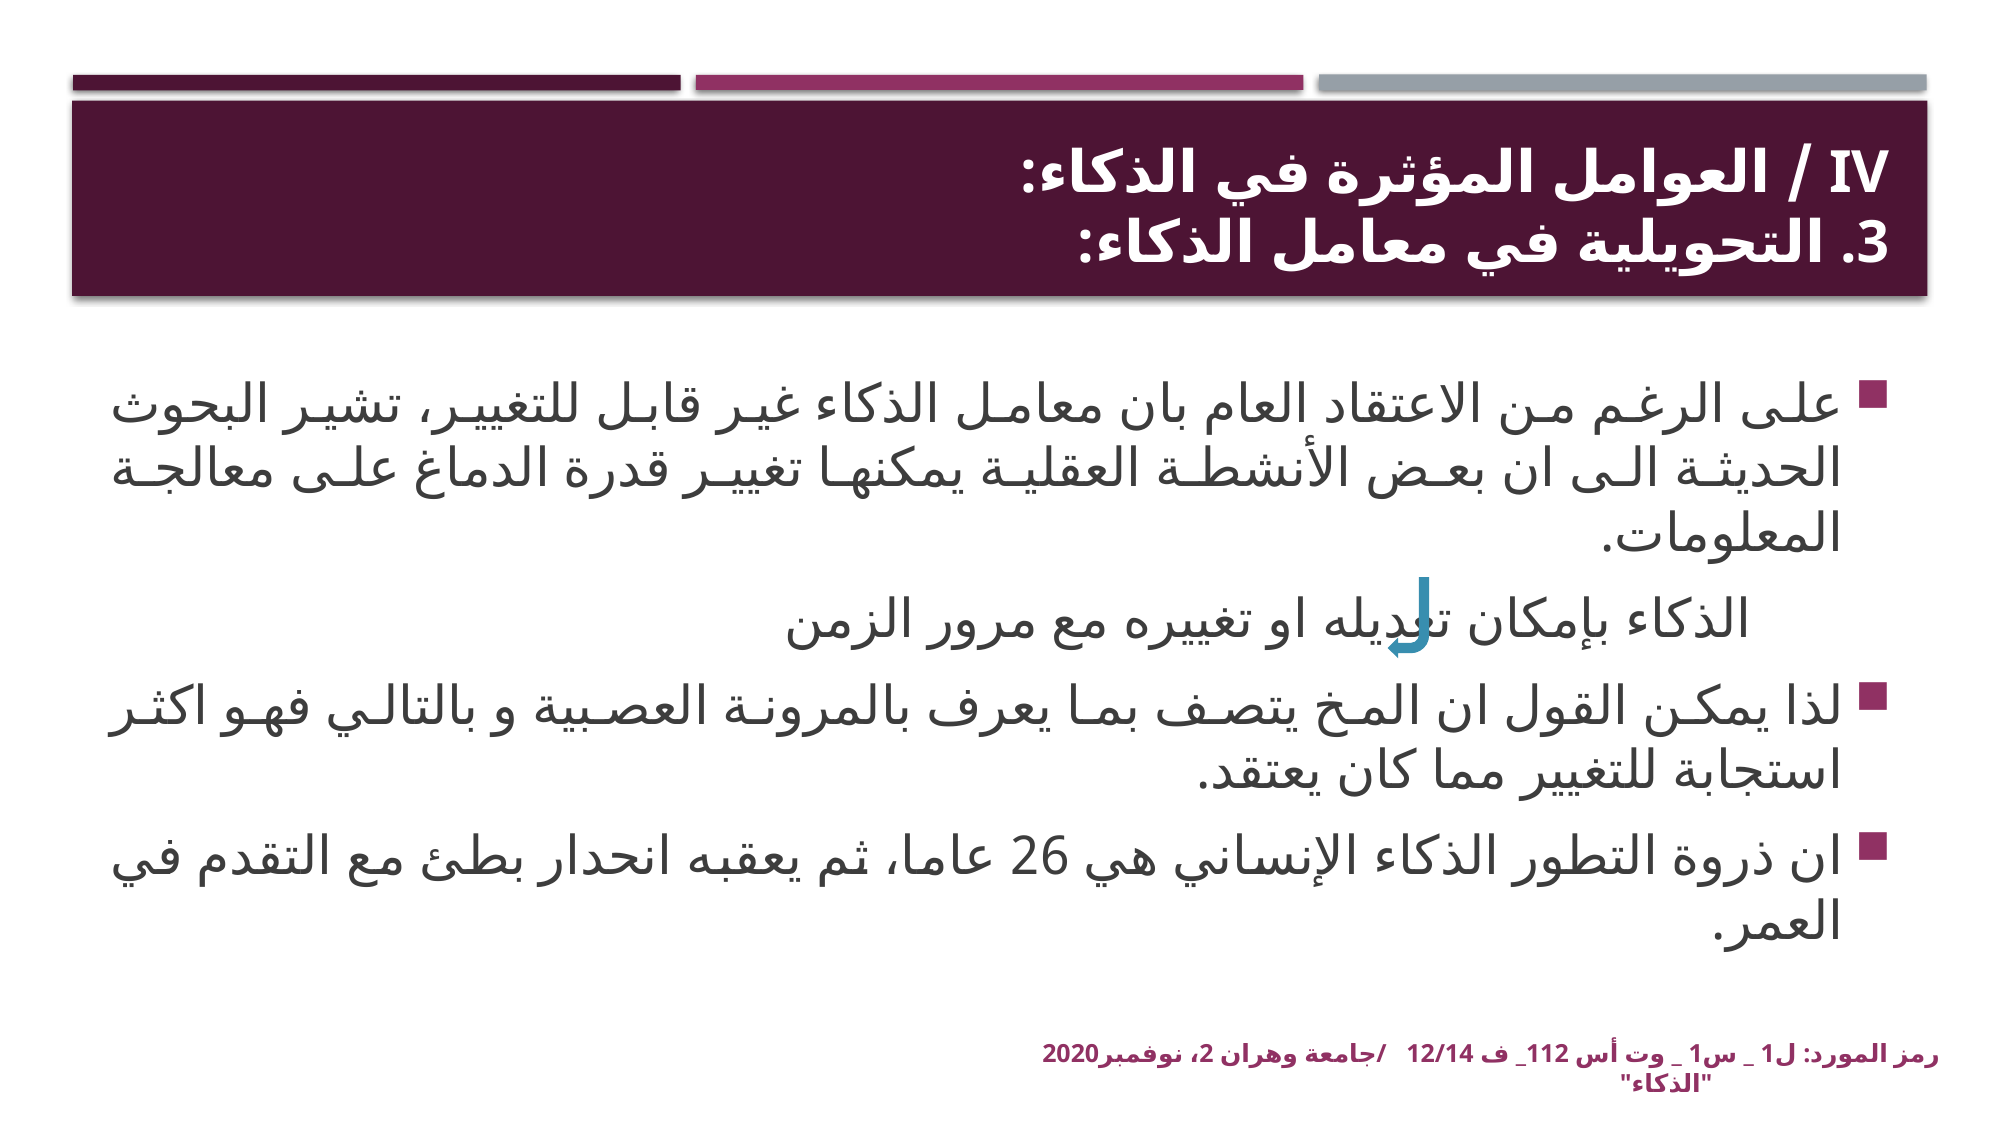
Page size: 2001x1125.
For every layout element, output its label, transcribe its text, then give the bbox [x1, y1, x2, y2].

text_box [1386, 575, 1432, 661]
list على الرغم من الاعتقاد العام بان معامل الذكاء غير قابل للتغيير، تشير البحوث الحديثة الى ان بعض الأنشطة العقلية يمكنها تغيير قدرة الدماغ على معالجة المعلومات. الذكاء بإمكان تعديله او تغييره مع مرور الزمن لذا يمكن القول ان المخ يتصف بما يعرف بالمرونة العصبية و بالتالي فهو اكثر استجابة للتغيير مما كان يعتقد. ان ذروة التطور الذكاء الإنساني هي 26 عاما، ثم يعقبه انحدار بطئ مع التقدم في العمر. [95, 357, 1905, 962]
title IV / العوامل المؤثرة في الذكاء: 3. التحويلية في معامل الذكاء: [95, 115, 1905, 282]
footer رمز المورد: ل1 _ س1 _ وت أس 112_ ف 12/14 /جامعة وهران 2، نوفمبر2020 "الذكاء" [820, 1037, 1955, 1098]
